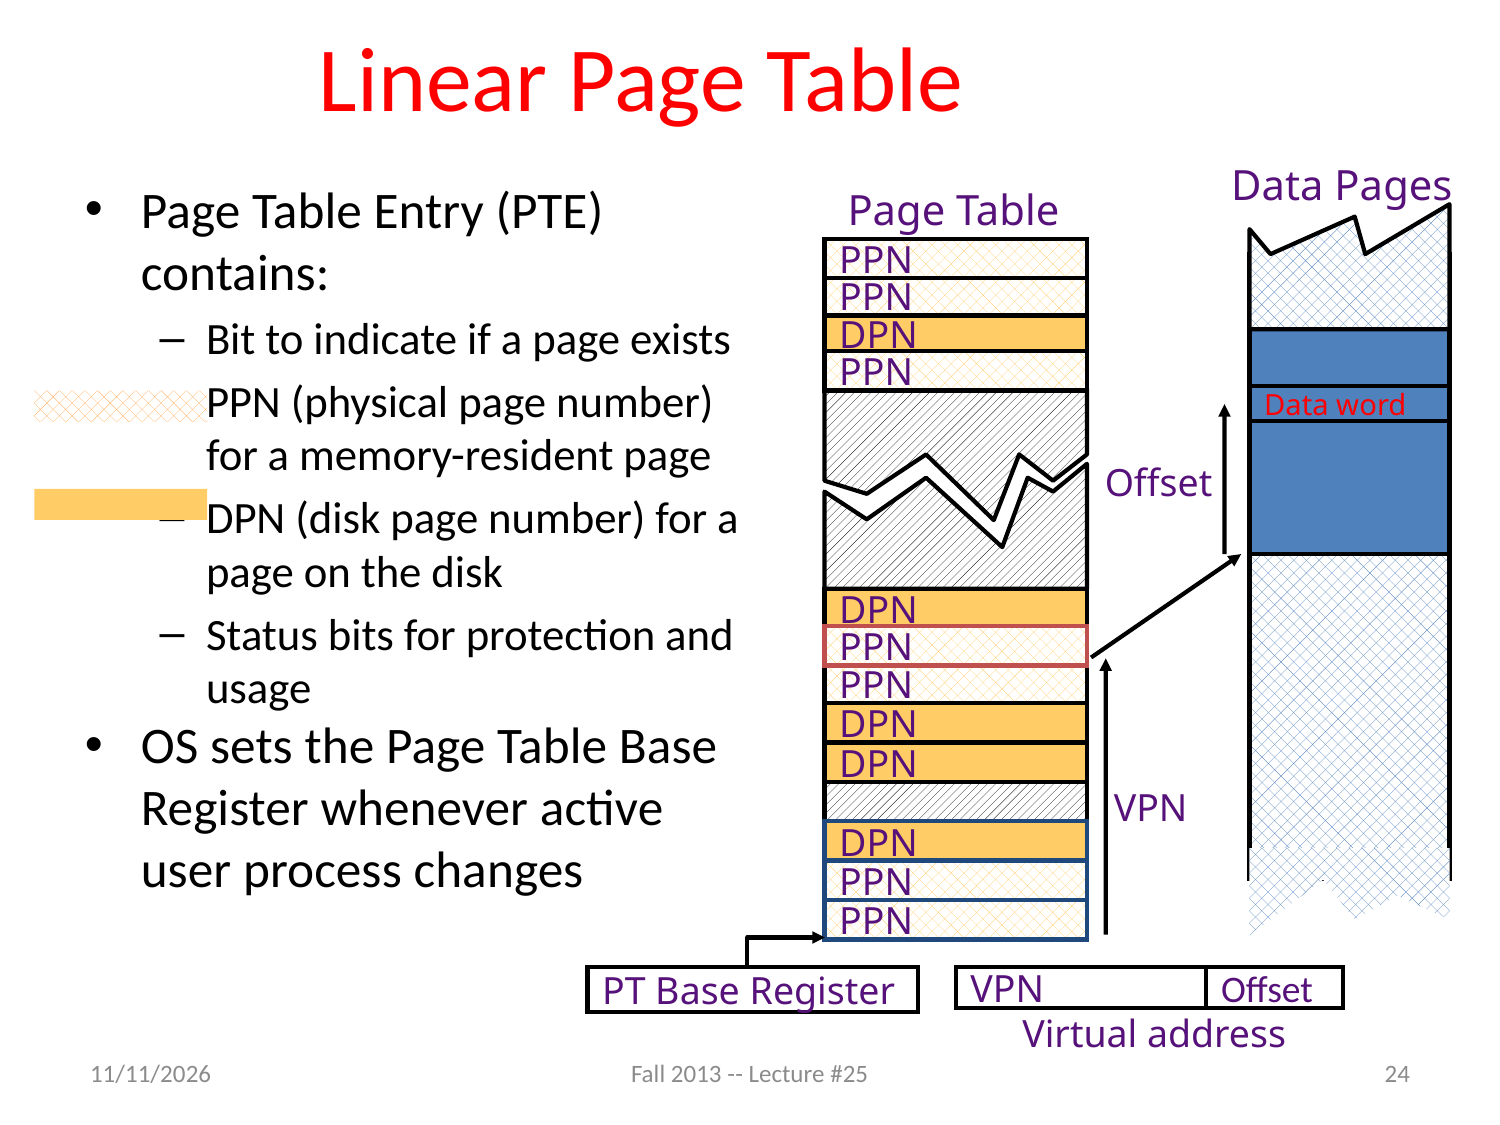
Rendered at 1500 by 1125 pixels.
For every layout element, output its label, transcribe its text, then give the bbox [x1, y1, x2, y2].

footer Fall 2013 -- Lecture #25 [512, 1042, 988, 1103]
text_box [955, 966, 1344, 1009]
list Page Table Entry (PTE) contains: Bit to indicate if a page exists PPN (physical page number) for a memory-resident page DPN (disk page number) for a page on the disk Status bits for protection and usage OS sets the Page Table Base Register whenever active user process changes [70, 169, 758, 950]
text_box DPN [824, 703, 1087, 743]
text_box [34, 390, 208, 422]
slide_number 24 [1074, 1042, 1425, 1103]
text_box Offset [1090, 452, 1203, 512]
text_box Page Table [832, 176, 1075, 242]
text_box PPN [824, 351, 1087, 391]
text_box PPN [824, 666, 1087, 703]
text_box [747, 931, 825, 965]
text_box VPN [1098, 776, 1105, 836]
text_box PPN [824, 279, 1087, 316]
text_box [824, 782, 1087, 821]
text_box [34, 488, 208, 520]
text_box [824, 391, 1087, 521]
text_box Virtual address [1007, 1017, 1302, 1063]
text_box DPN [824, 316, 1087, 351]
title Linear Page Table [53, 0, 1229, 150]
text_box PPN [824, 861, 1087, 900]
text_box [824, 463, 1087, 588]
text_box VPN [1106, 776, 1203, 836]
text_box PPN [824, 238, 1087, 279]
text_box PT Base Register [587, 966, 919, 1013]
text_box [1099, 658, 1112, 935]
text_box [1208, 151, 1476, 936]
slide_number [75, 1042, 425, 1103]
text_box DPN [824, 821, 1087, 861]
text_box DPN [824, 743, 1087, 782]
text_box PPN [824, 626, 1087, 666]
text_box PPN [824, 900, 1087, 940]
text_box DPN [824, 588, 1087, 626]
